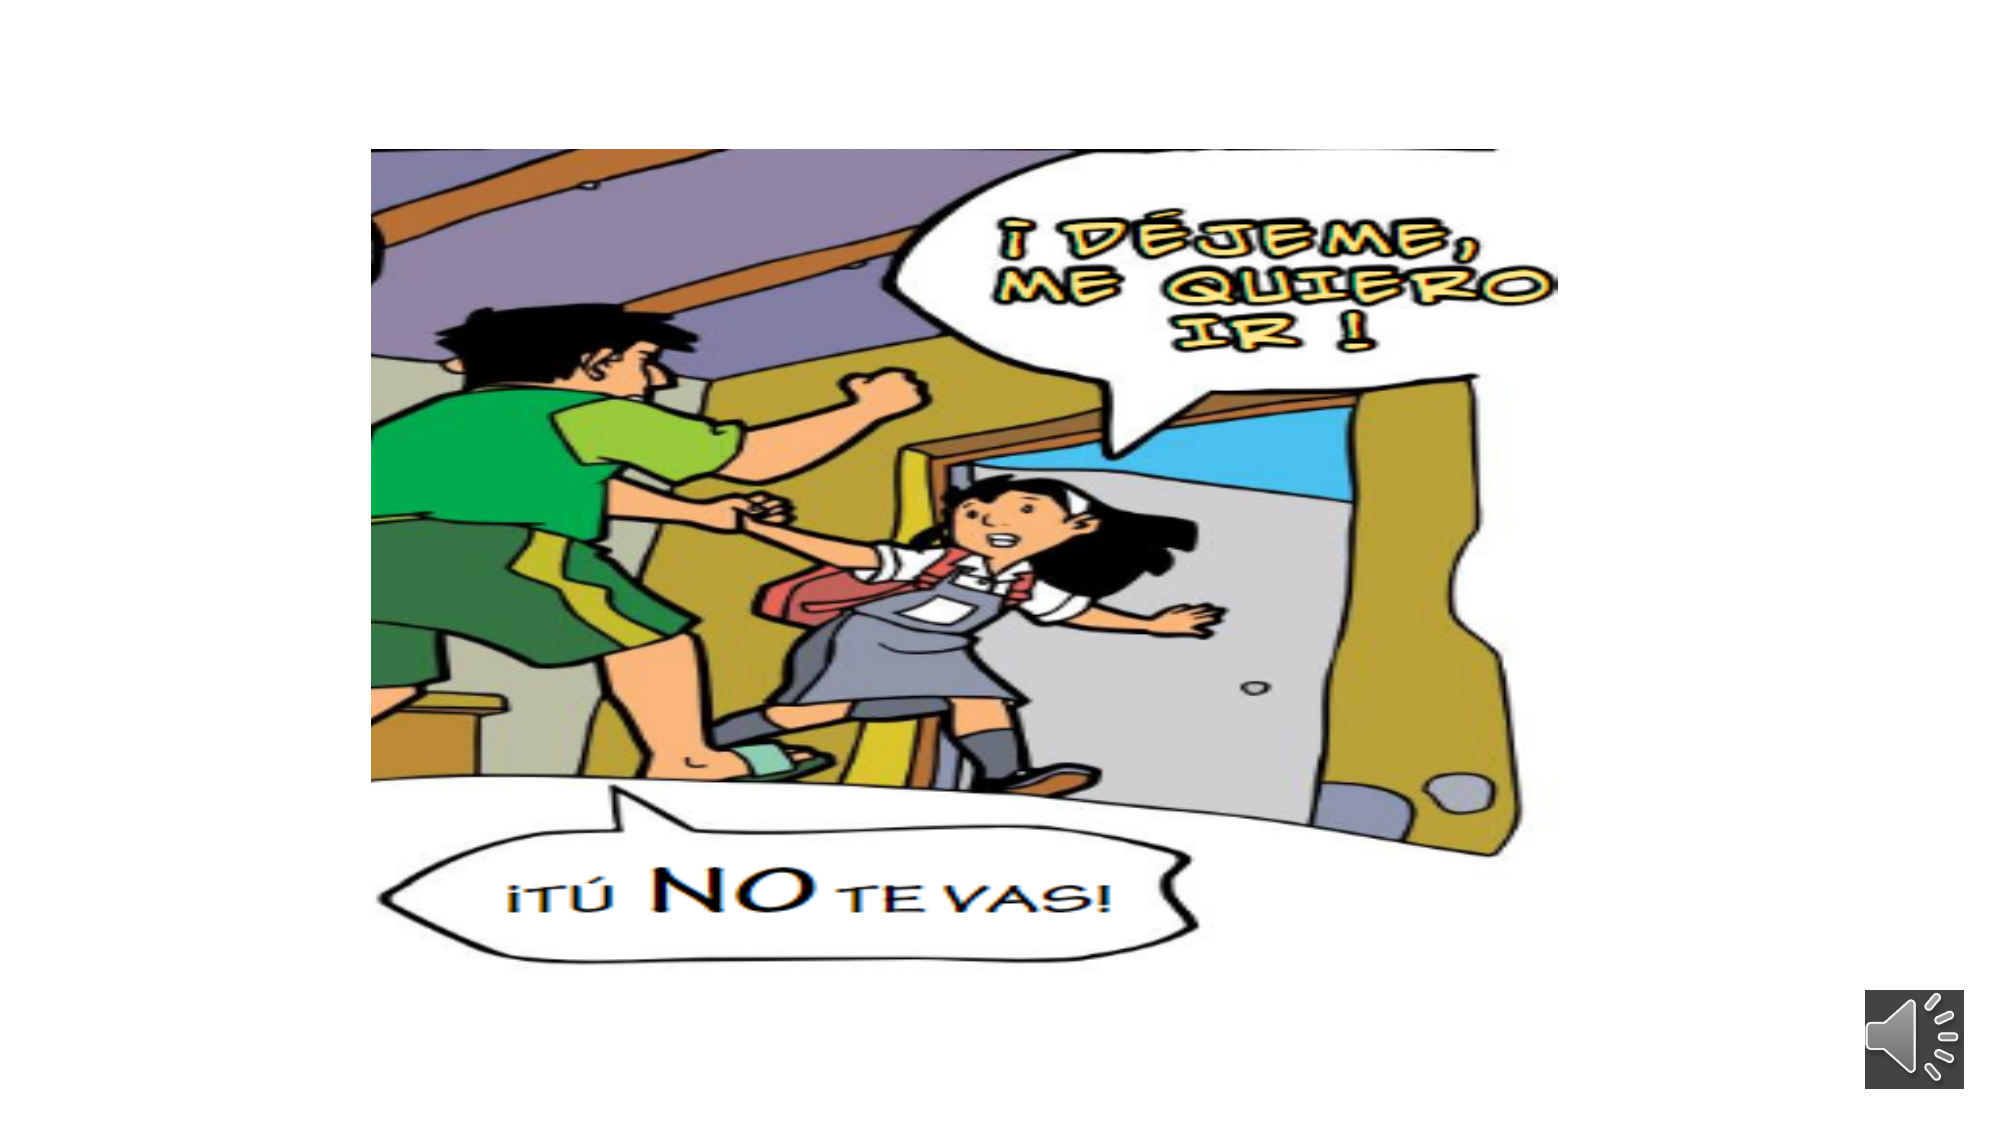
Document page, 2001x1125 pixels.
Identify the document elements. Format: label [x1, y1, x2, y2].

picture [1864, 989, 1965, 1090]
picture [371, 149, 1558, 976]
